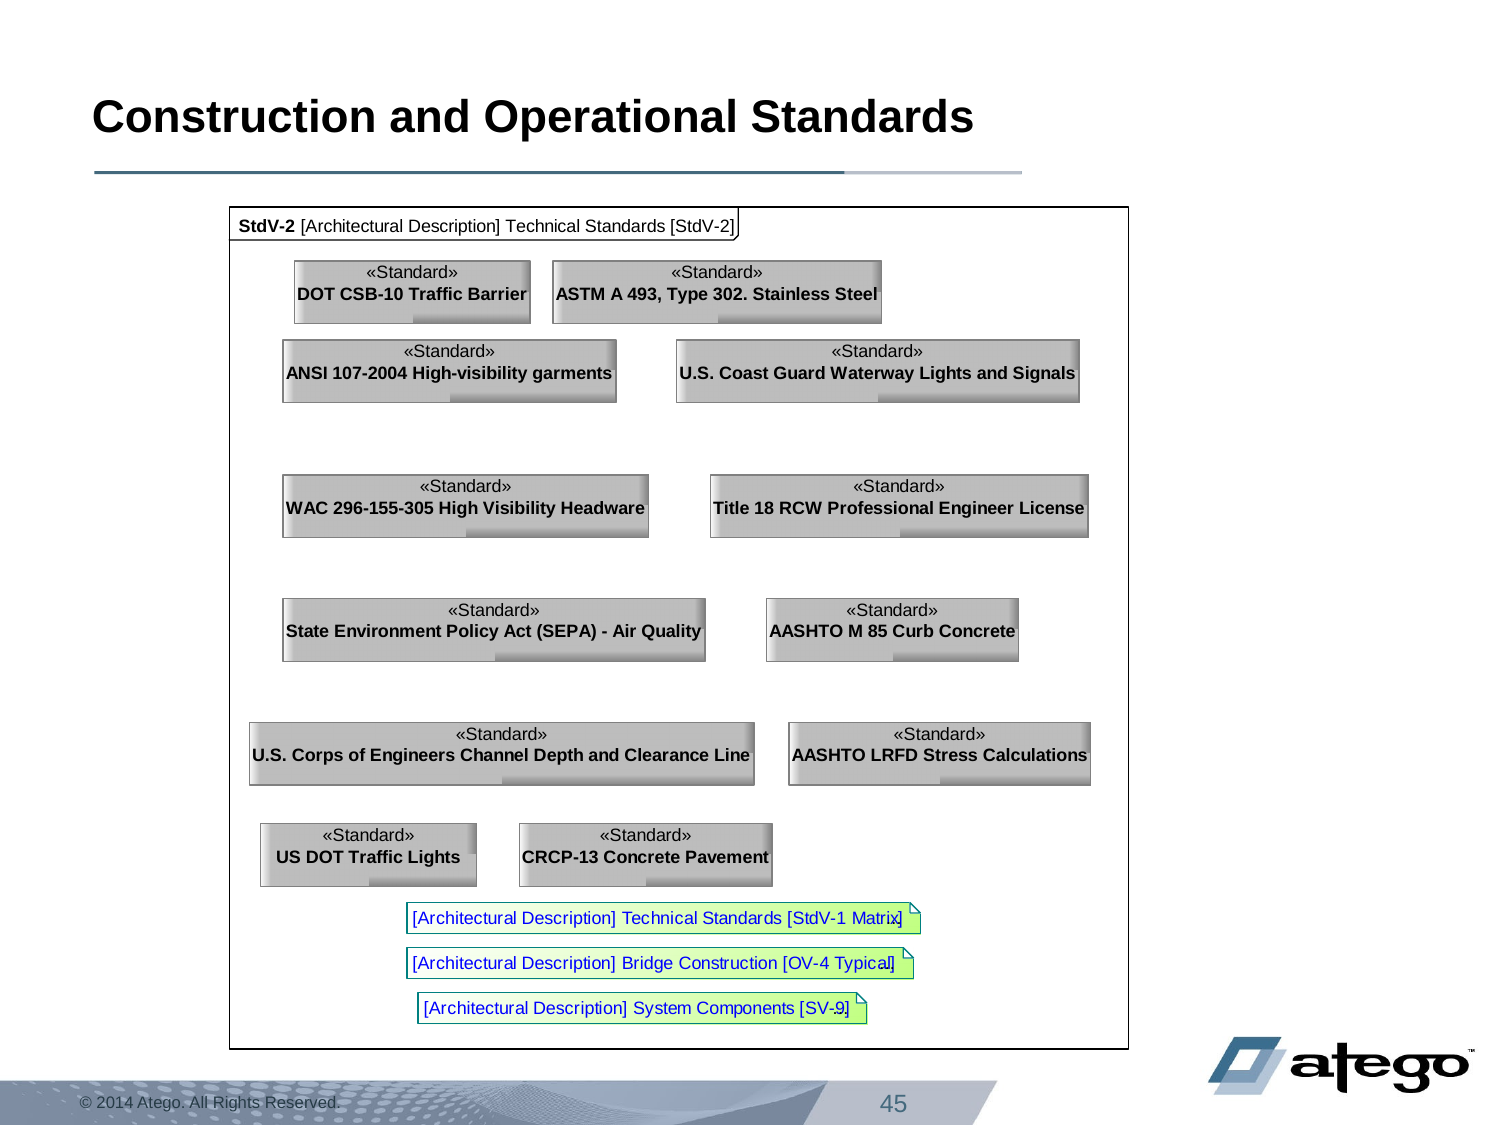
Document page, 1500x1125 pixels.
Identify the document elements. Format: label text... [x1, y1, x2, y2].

picture [0, 0, 1500, 1125]
title Construction and Operational Standards [76, 18, 1428, 149]
